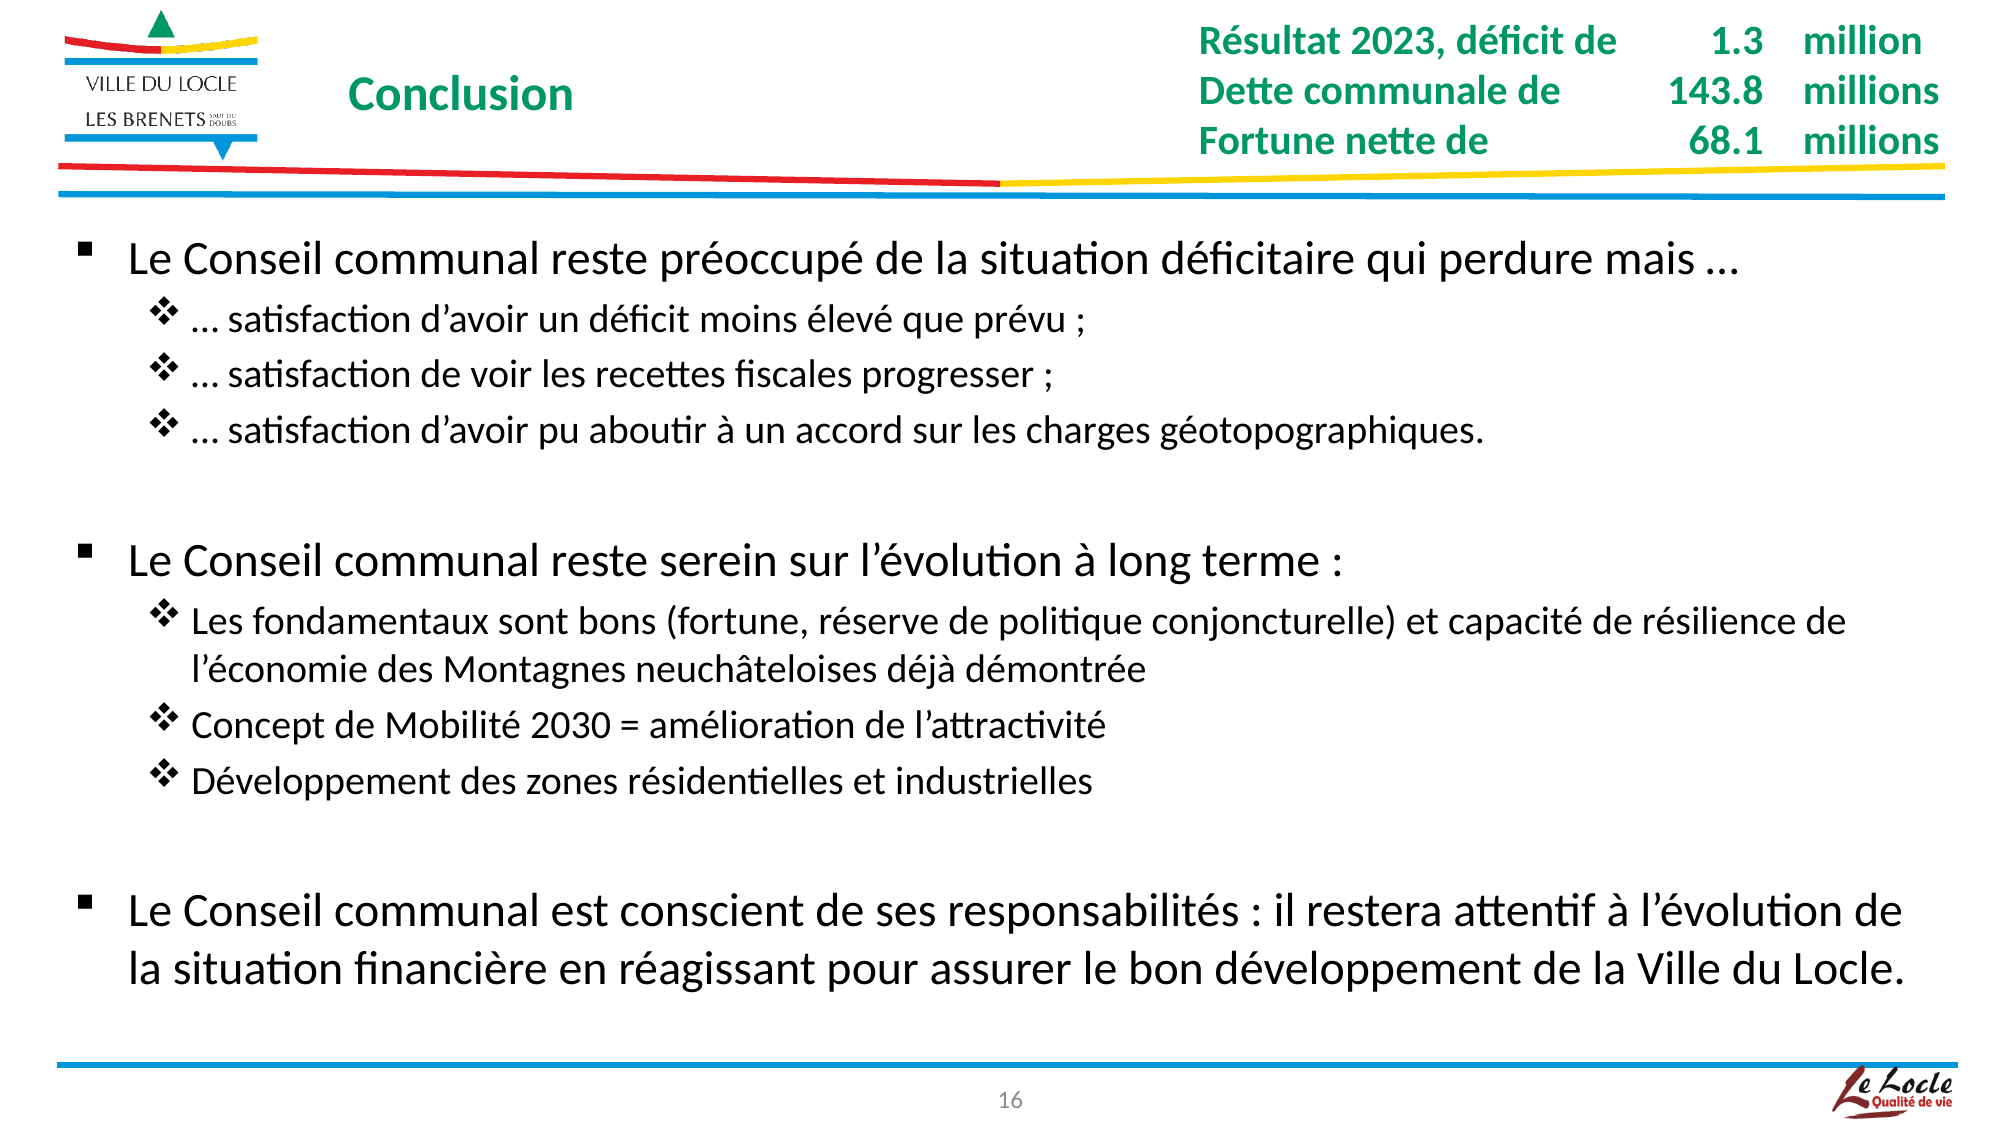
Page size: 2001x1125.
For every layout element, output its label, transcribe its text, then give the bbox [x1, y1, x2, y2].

list Le Conseil communal reste préoccupé de la situation déficitaire qui perdure mais … … satisfaction d’avoir un déficit moins élevé que prévu ; … satisfaction de voir les recettes fiscales progresser ; … satisfaction d’avoir pu aboutir à un accord sur les charges géotopographiques. Le Conseil communal reste serein sur l’évolution à long terme : Les fondamentaux sont bons (fortune, réserve de politique conjoncturelle) et capacité de résilience de l’économie des Montagnes neuchâteloises déjà démontrée Concept de Mobilité 2030 = amélioration de l’attractivité Développement des zones résidentielles et industrielles Le Conseil communal est conscient de ses responsabilités : il restera attentif à l’évolution de la situation financière en réagissant pour assurer le bon développement de la Ville du Locle. [58, 218, 1945, 1047]
slide_number 16 [923, 1074, 1039, 1122]
text_box Résultat 2023, déficit de 1.3 million Dette communale de 143.8 millions Fortune nette de 68.1 millions [1184, 5, 1978, 171]
picture [58, 2, 264, 167]
picture [1831, 1066, 1953, 1119]
text_box Conclusion [333, 53, 608, 128]
